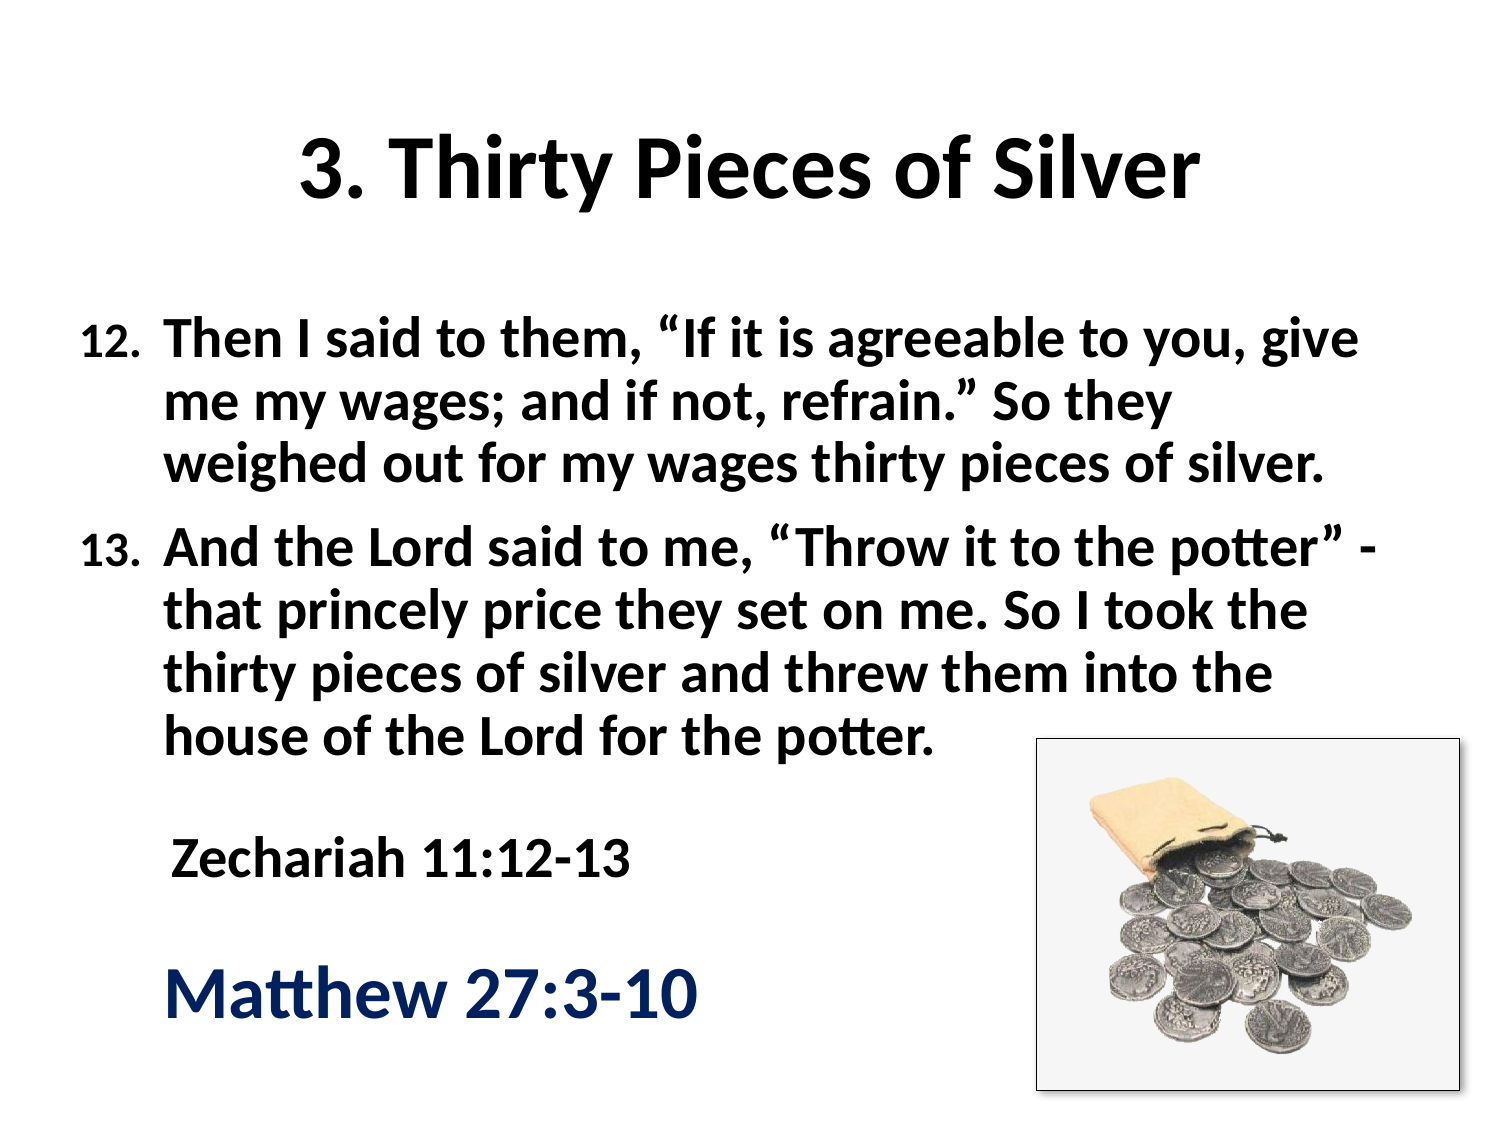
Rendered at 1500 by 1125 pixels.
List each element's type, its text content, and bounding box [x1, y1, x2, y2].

list Then I said to them, “If it is agreeable to you, give me my wages; and if not, refrain.” So they weighed out for my wages thirty pieces of silver. And the Lord said to me, “Throw it to the potter” - that princely price they set on me. So I took the thirty pieces of silver and threw them into the house of the Lord for the potter. Zechariah 11:12-13 Matthew 27:3-10 [63, 299, 1397, 1091]
title 3. Thirty Pieces of Silver [103, 59, 1397, 278]
picture [1036, 738, 1459, 1091]
